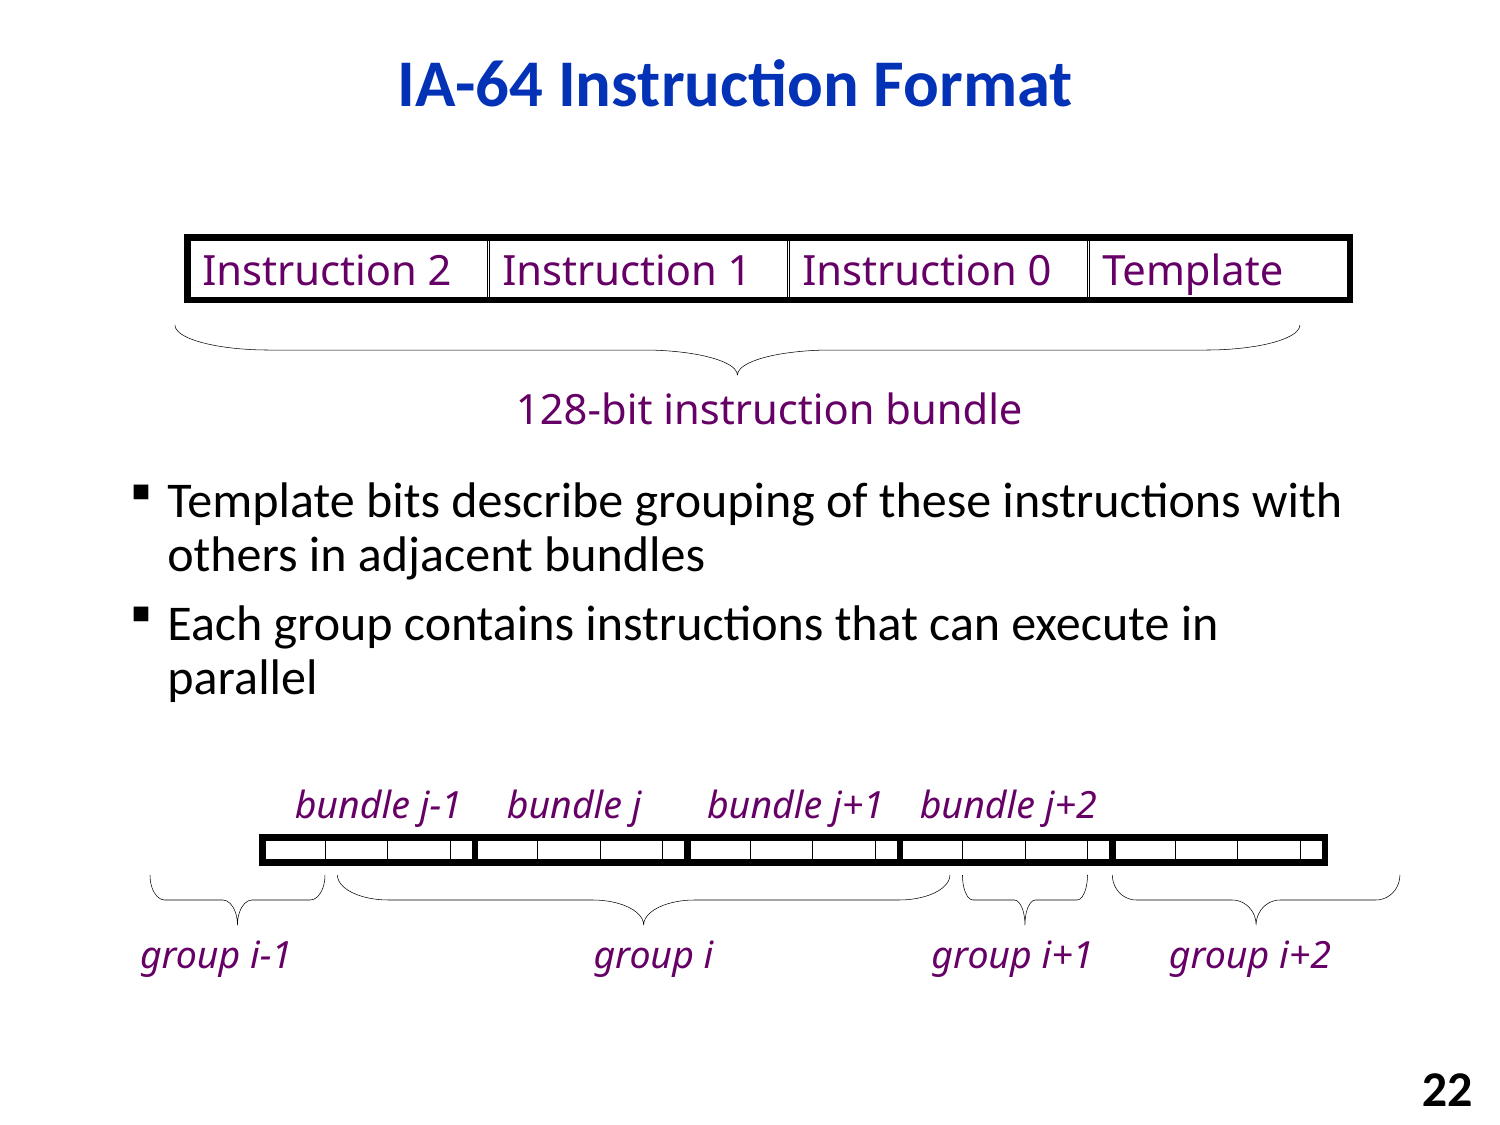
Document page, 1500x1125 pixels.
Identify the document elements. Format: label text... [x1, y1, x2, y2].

text_box bundle j+1 [692, 774, 900, 834]
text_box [899, 837, 1110, 863]
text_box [474, 837, 685, 863]
slide_number 22 [1174, 1062, 1488, 1111]
text_box bundle j [492, 774, 657, 834]
text_box 128-bit instruction bundle [501, 375, 1038, 440]
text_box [187, 237, 1351, 301]
list Template bits describe grouping of these instructions with others in adjacent bundles Each group contains instructions that can execute in parallel [114, 262, 1376, 917]
text_box bundle j+2 [904, 774, 1112, 834]
text_box group i+2 [1154, 924, 1347, 984]
text_box [150, 874, 325, 924]
text_box [337, 874, 950, 924]
text_box group i+1 [916, 924, 1109, 984]
text_box [174, 324, 1300, 375]
text_box [962, 874, 1088, 924]
text_box group i [578, 924, 729, 984]
text_box [1112, 874, 1400, 924]
title IA-64 Instruction Format [137, 24, 1335, 147]
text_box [687, 837, 897, 863]
text_box bundle j-1 [279, 774, 478, 834]
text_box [262, 837, 472, 863]
text_box group i-1 [125, 924, 308, 984]
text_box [1112, 837, 1326, 863]
